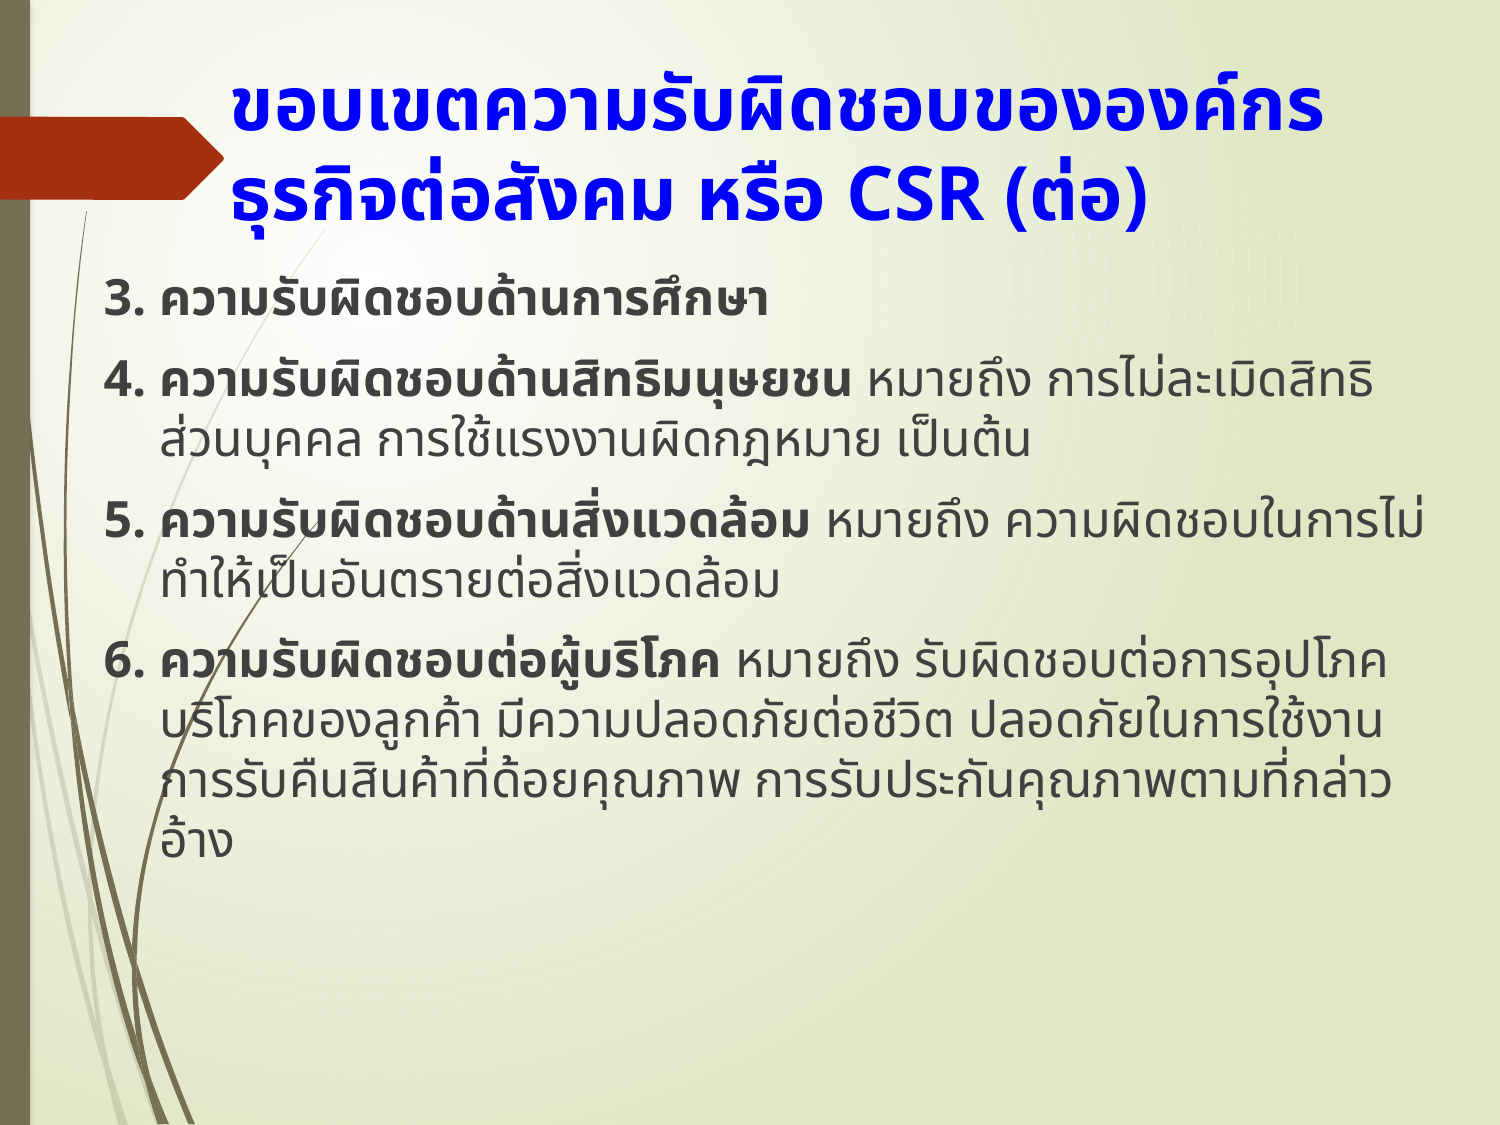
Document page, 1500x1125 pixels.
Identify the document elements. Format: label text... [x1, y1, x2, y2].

list 3. ความรับผิดชอบด้านการศึกษา 4. ความรับผิดชอบด้านสิทธิมนุษยชน หมายถึง การไม่ละเมิดสิทธิส่วนบุคคล การใช้แรงงานผิดกฎหมาย เป็นต้น 5. ความรับผิดชอบด้านสิ่งแวดล้อม หมายถึง ความผิดชอบในการไม่ทำให้เป็นอันตรายต่อสิ่งแวดล้อม 6. ความรับผิดชอบต่อผู้บริโภค หมายถึง รับผิดชอบต่อการอุปโภคบริโภคของลูกค้า มีความปลอดภัยต่อชีวิต ปลอดภัยในการใช้งาน การรับคืนสินค้าที่ด้อยคุณภาพ การรับประกันคุณภาพตามที่กล่าวอ้าง [88, 257, 1447, 1046]
title ขอบเขตความรับผิดชอบขององค์กรธุรกิจต่อสังคม หรือ CSR (ต่อ) [214, 47, 1496, 258]
